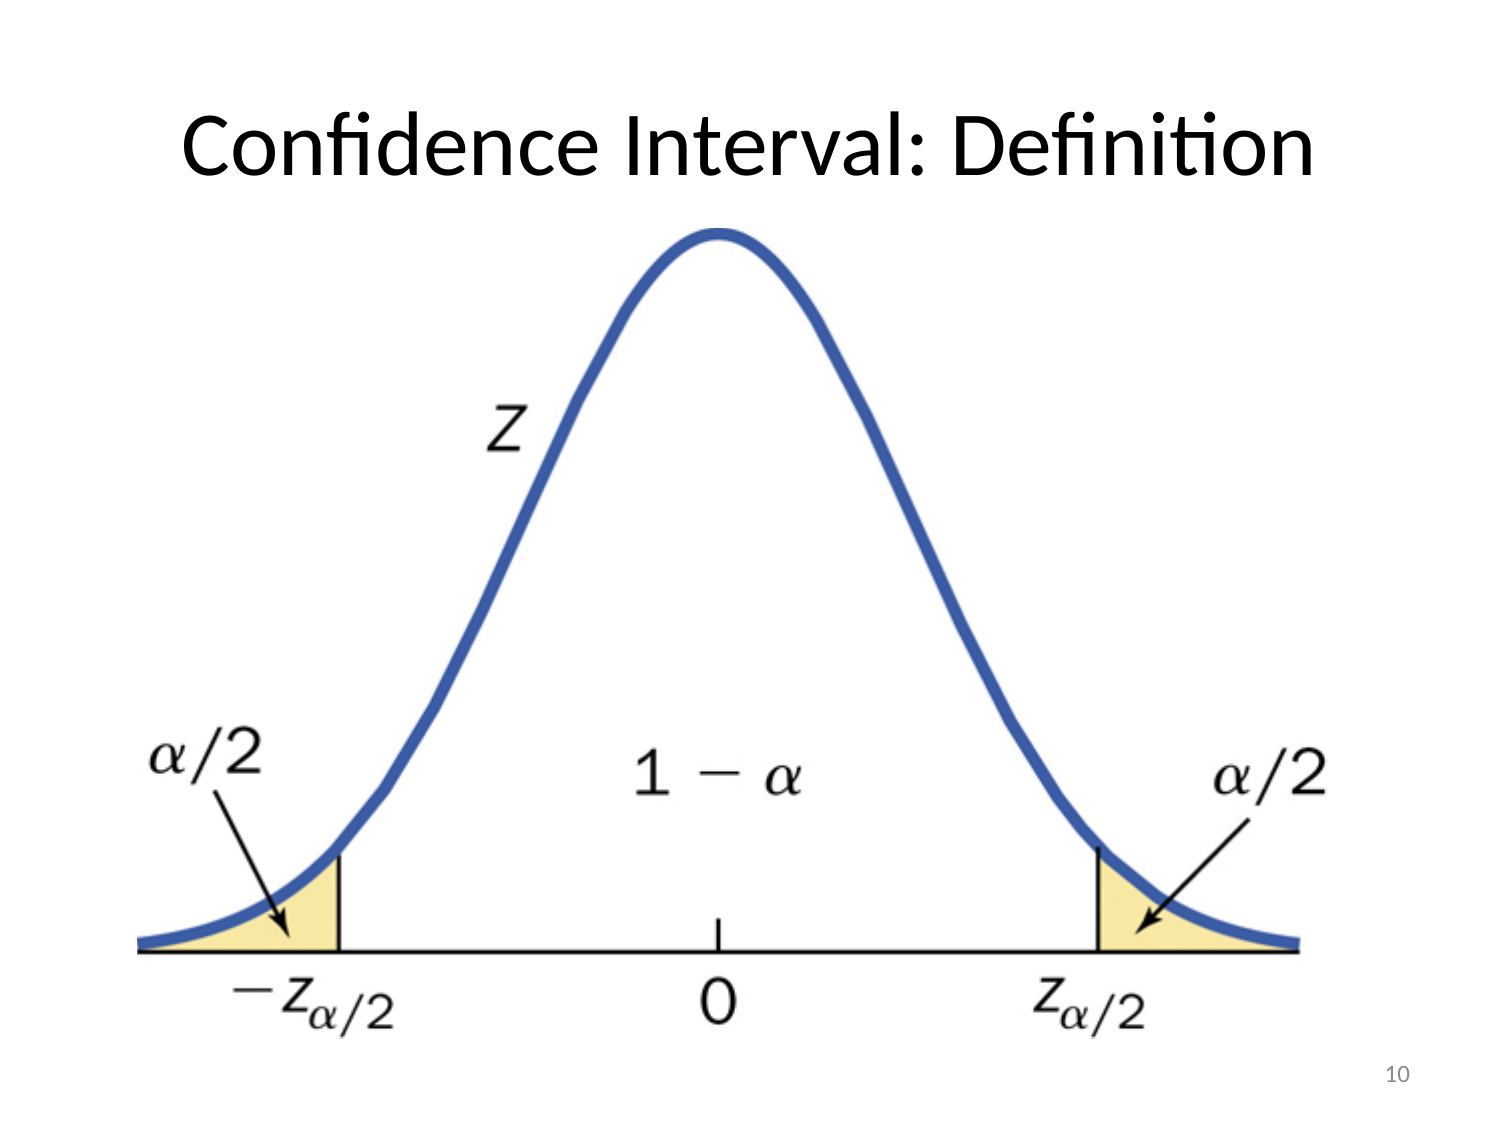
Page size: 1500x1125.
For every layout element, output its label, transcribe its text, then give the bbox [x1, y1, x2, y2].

slide_number 10 [1074, 1042, 1425, 1103]
title Confidence Interval: Definition [75, 45, 1425, 233]
picture [137, 228, 1327, 1039]
